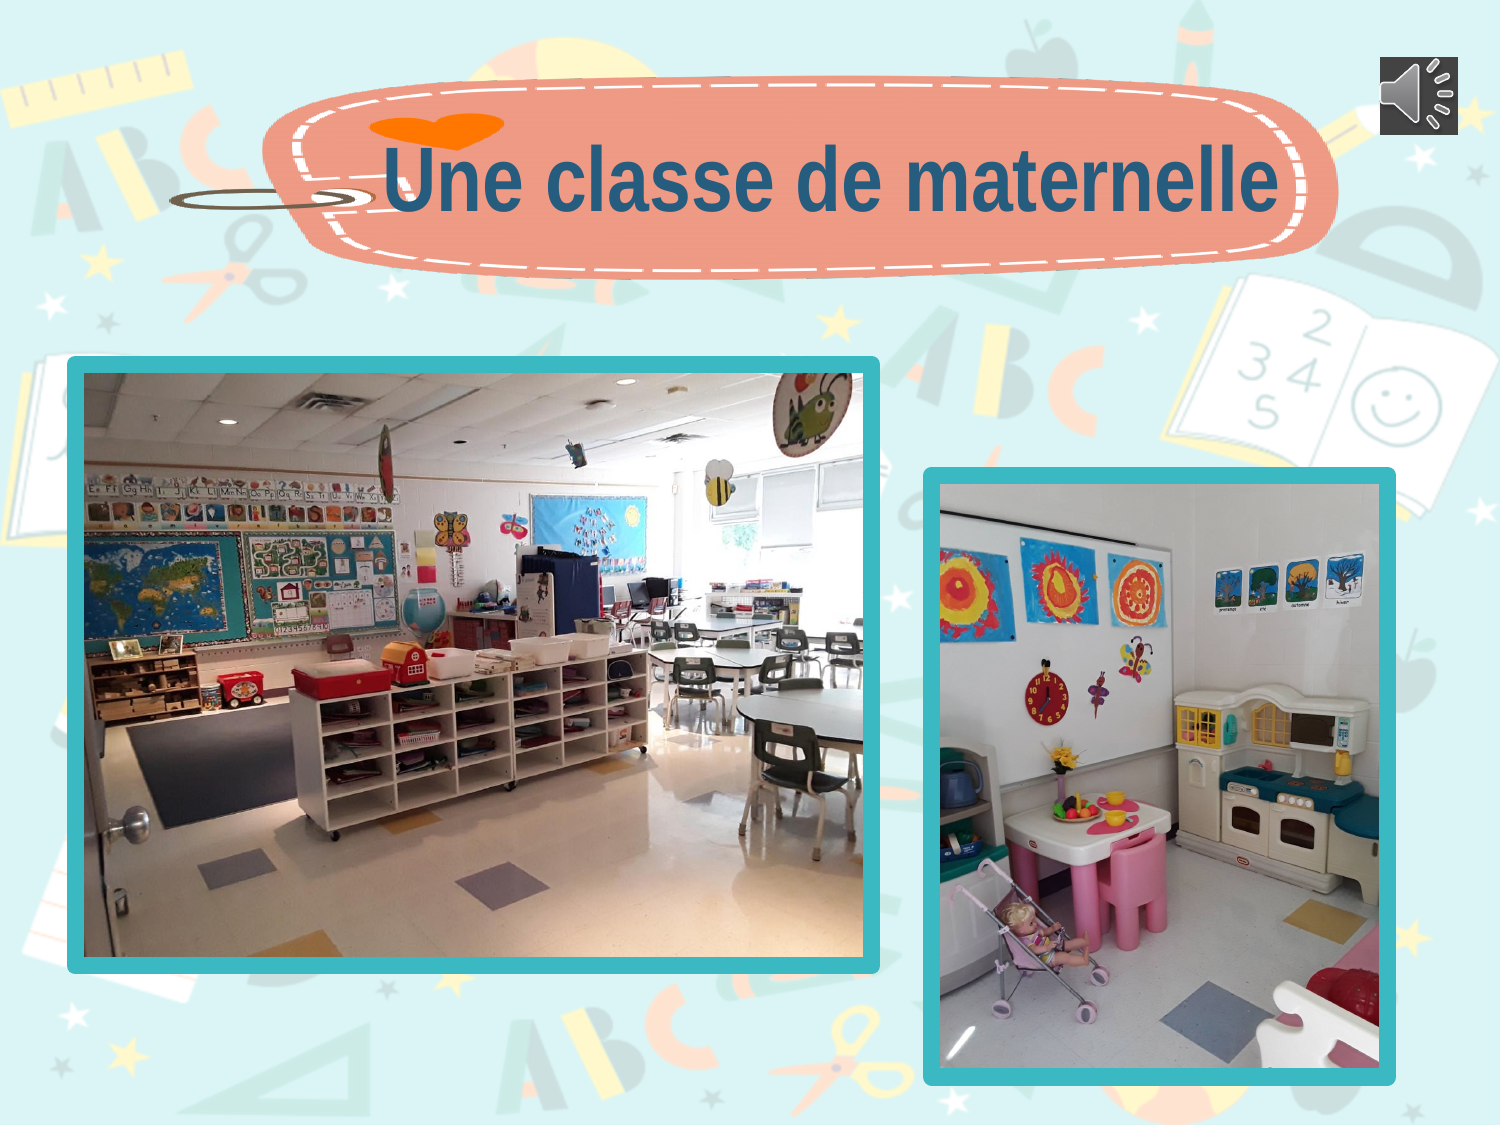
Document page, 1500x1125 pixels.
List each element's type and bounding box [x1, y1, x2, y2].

picture [83, 372, 863, 958]
picture [1378, 56, 1459, 137]
text_box [124, 56, 1440, 295]
picture [940, 483, 1379, 1069]
